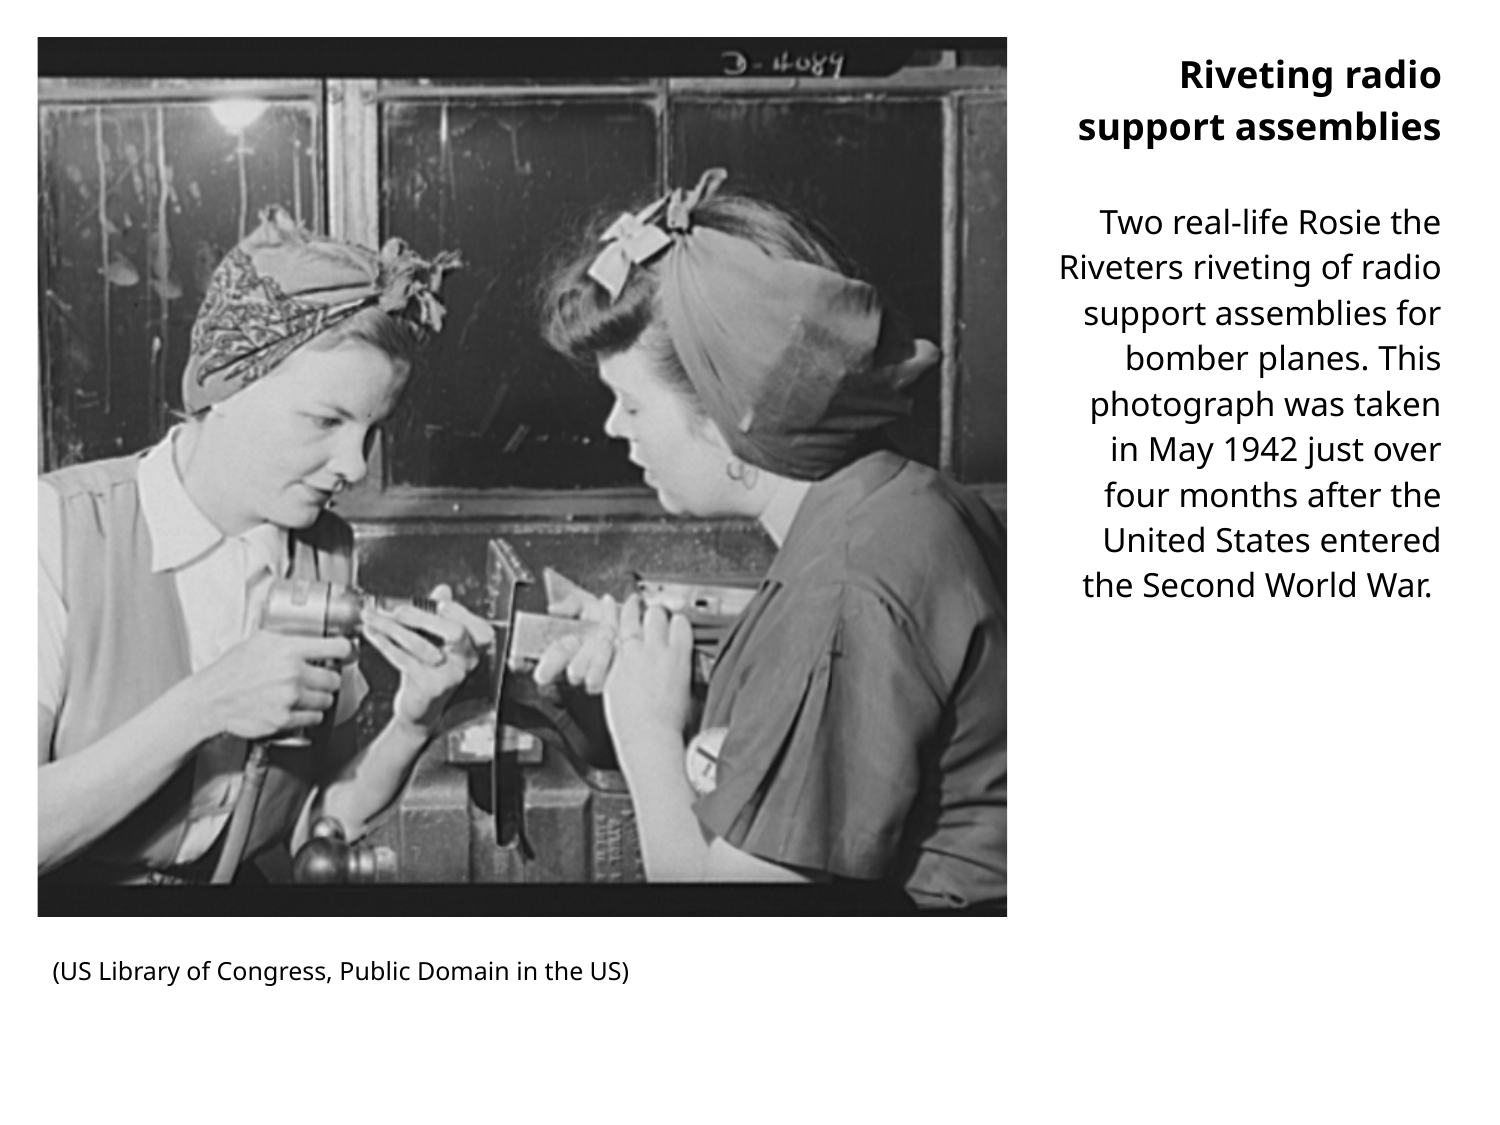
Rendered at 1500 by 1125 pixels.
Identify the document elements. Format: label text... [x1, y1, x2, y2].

list (US Library of Congress, Public Domain in the US) [37, 943, 973, 1089]
picture [37, 37, 1008, 917]
list Two real-life Rosie the Riveters riveting of radio support assemblies for bomber planes. This photograph was taken in May 1942 just over four months after the United States entered the Second World War. [1039, 187, 1458, 1088]
title Riveting radio support assemblies [1008, 37, 1458, 188]
